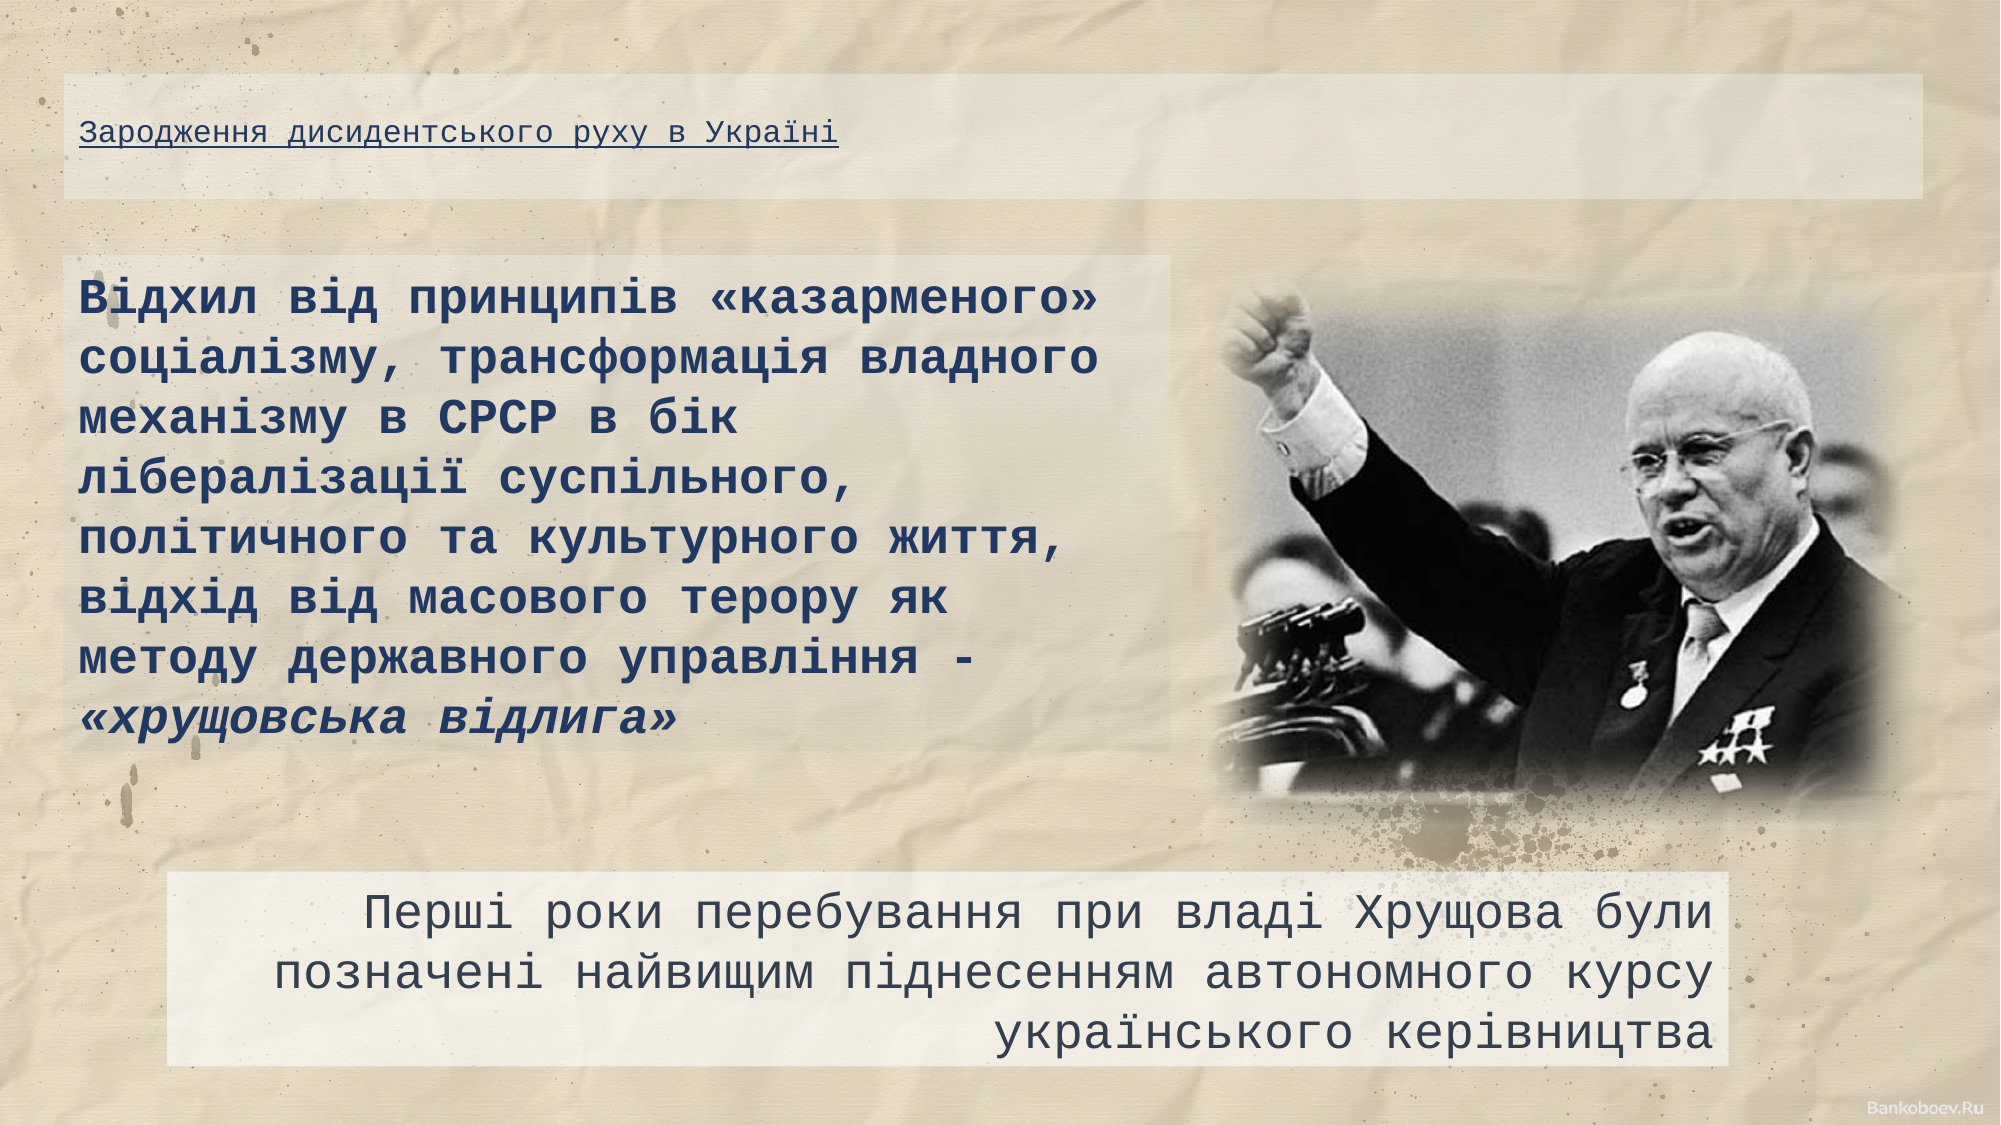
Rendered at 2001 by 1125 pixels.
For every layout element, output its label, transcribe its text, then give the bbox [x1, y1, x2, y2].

text_box Перші роки перебування при владі Хрущова були позначені найвищим піднесенням автономного курсу українського керівництва [167, 871, 1729, 1067]
title Зародження дисидентського руху в Україні [63, 73, 1923, 200]
text_box Відхил від принципів «казарменого» соціалізму, трансформація владного механізму в СРСР в бік лібералізації суспільного, політичного та культурного життя, відхід від масового терору як методу державного управління - «хрущовська відлига» [63, 255, 1171, 751]
picture [1196, 261, 1923, 842]
